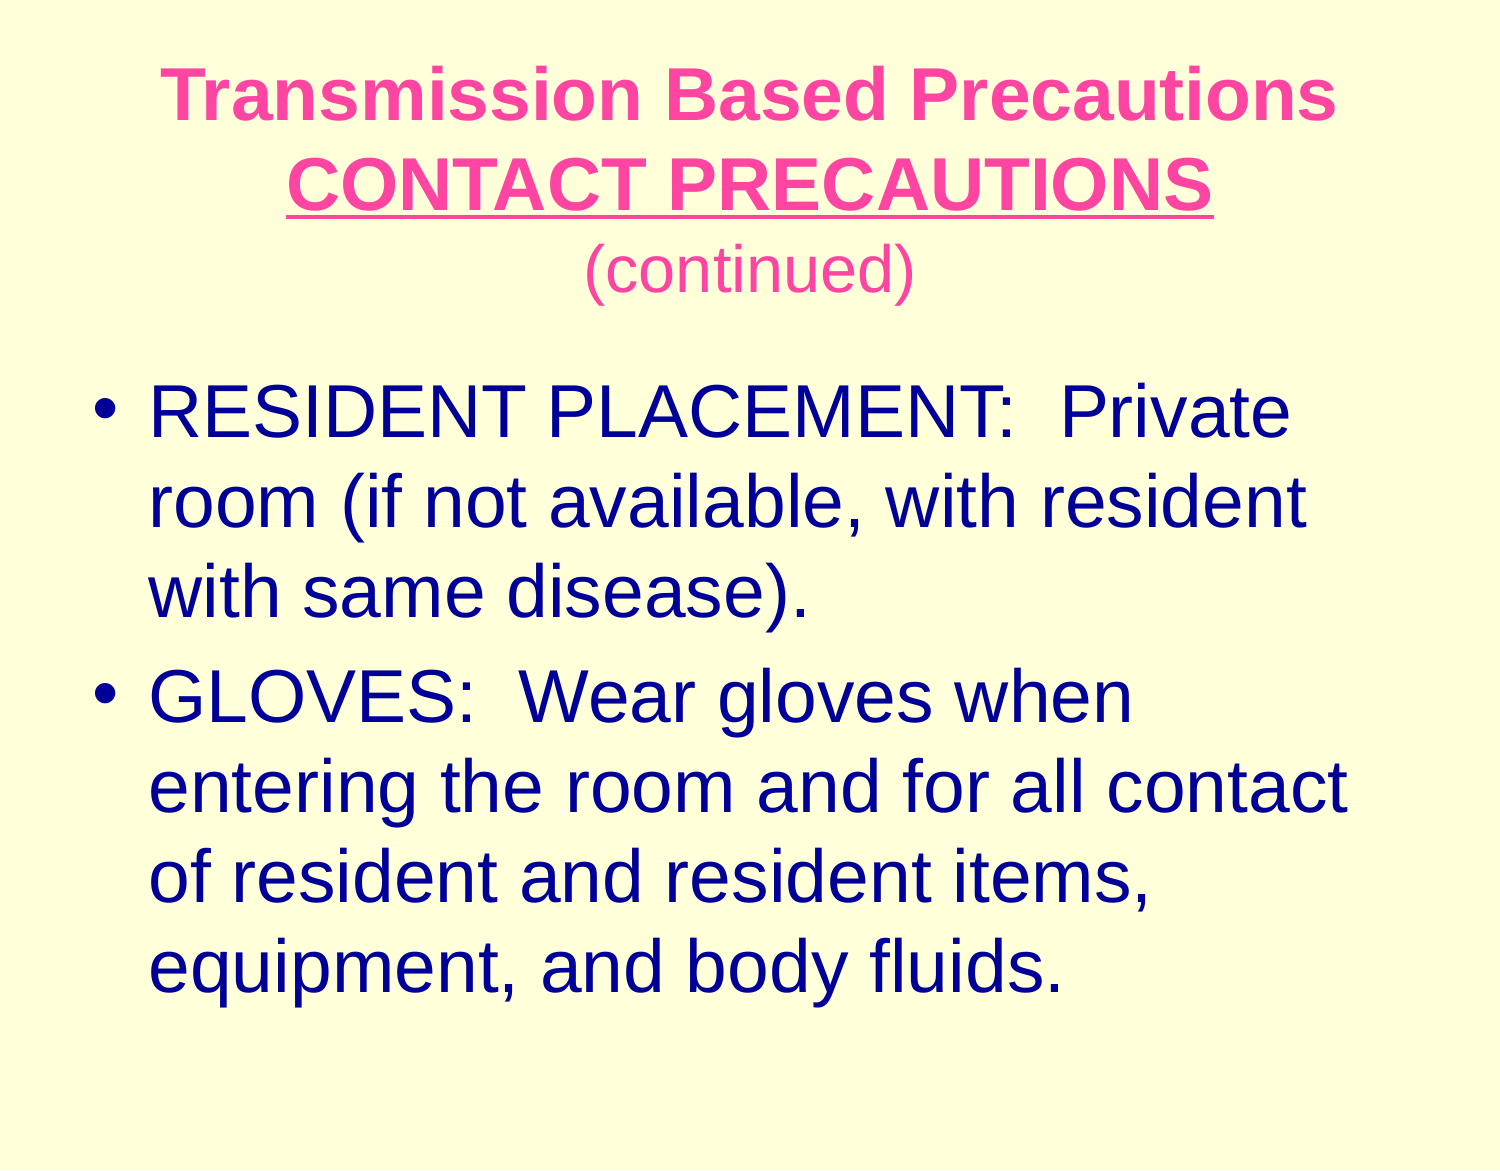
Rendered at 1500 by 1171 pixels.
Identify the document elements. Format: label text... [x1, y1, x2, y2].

list RESIDENT PLACEMENT: Private room (if not available, with resident with same disease). GLOVES: Wear gloves when entering the room and for all contact of resident and resident items, equipment, and body fluids. [77, 355, 1425, 1068]
title Transmission Based Precautions CONTACT PRECAUTIONS (continued) [75, 46, 1425, 305]
